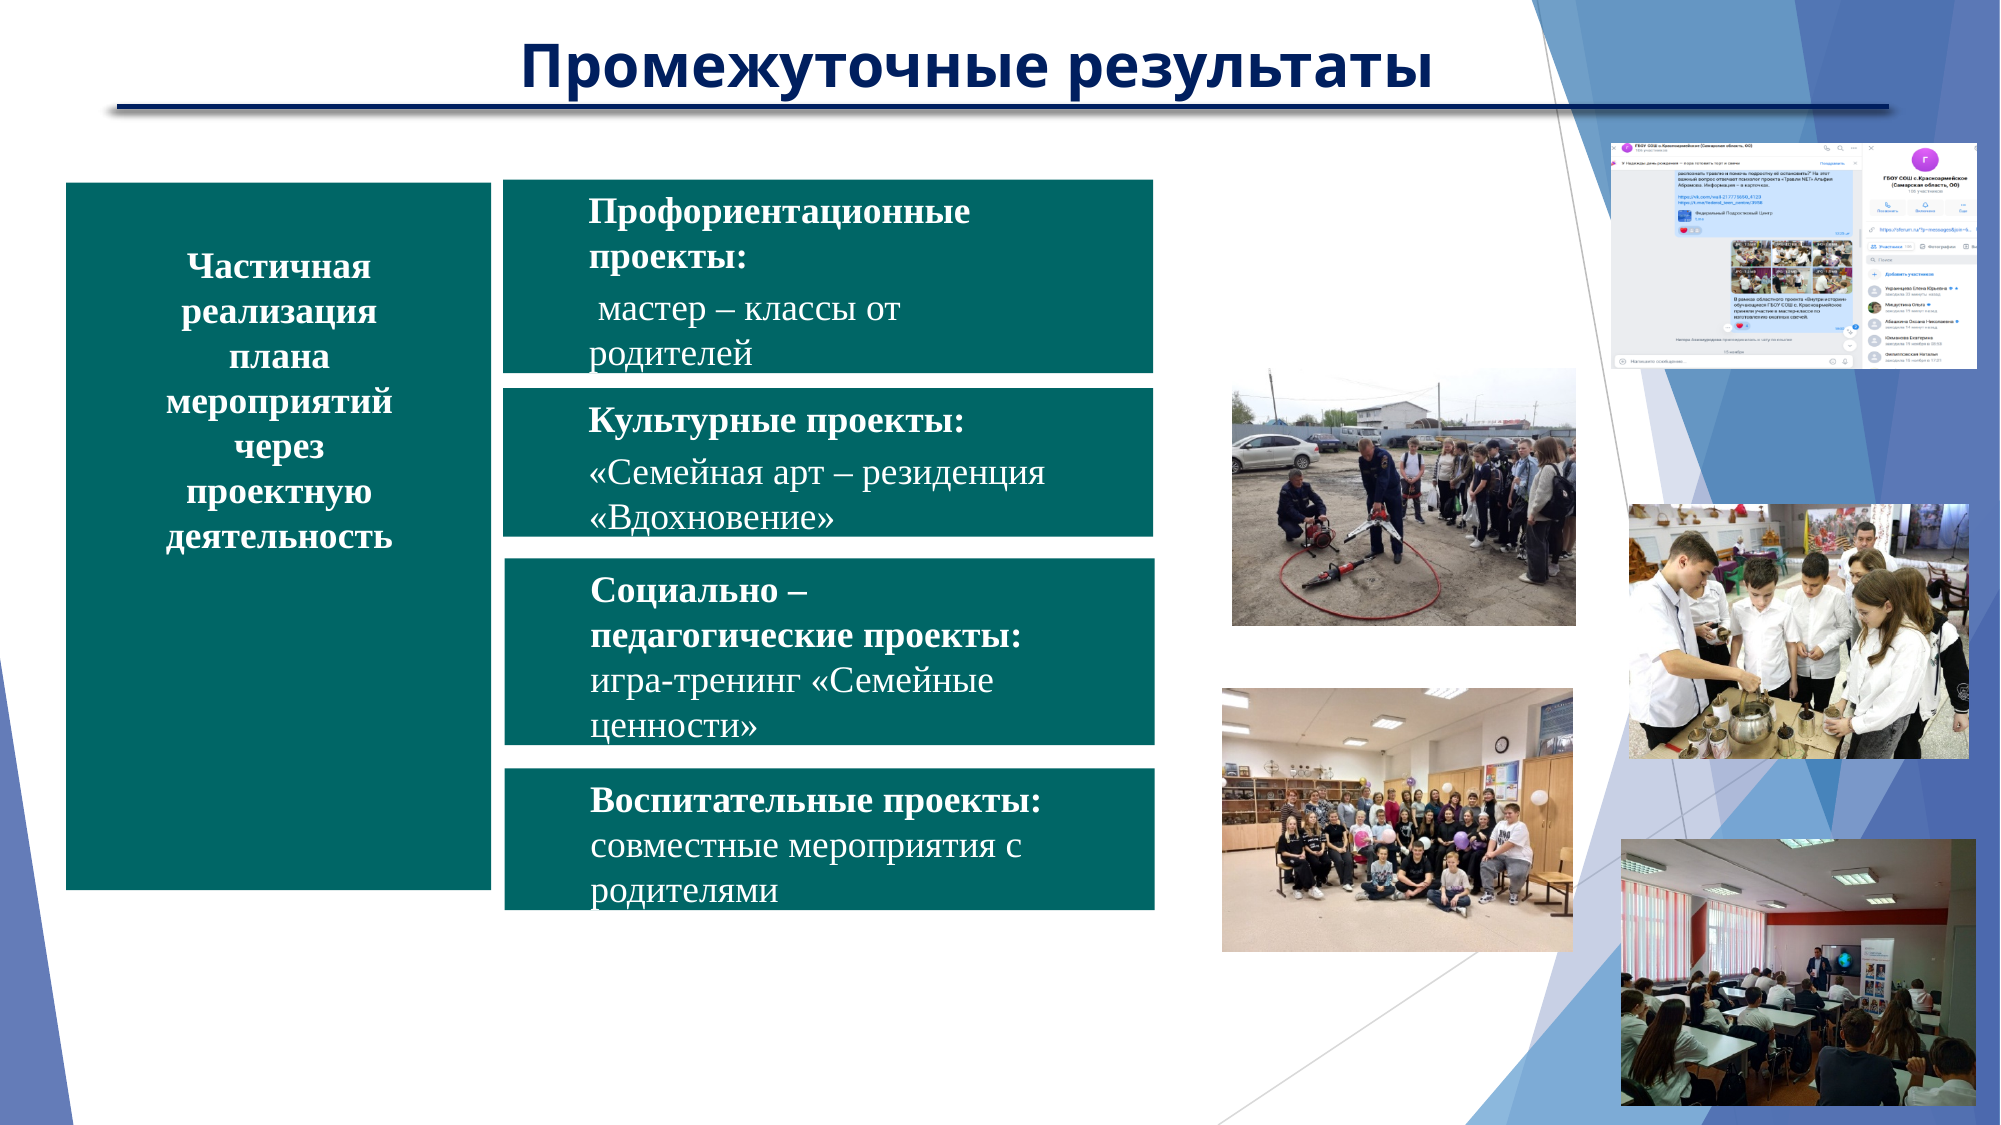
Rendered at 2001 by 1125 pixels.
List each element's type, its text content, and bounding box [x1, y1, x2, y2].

text_box Профориентационные проекты: мастер – классы от родителей [503, 179, 1154, 374]
picture [1222, 688, 1573, 952]
text_box Частичная реализация плана мероприятий через проектную деятельность [66, 182, 492, 891]
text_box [94, 99, 1910, 126]
picture [1621, 839, 1977, 1106]
text_box Воспитательные проекты: совместные мероприятия с родителями [504, 768, 1155, 911]
picture [1232, 368, 1576, 626]
picture [1629, 504, 1969, 759]
title Промежуточные результаты [99, 136, 1870, 216]
title Промежуточные результаты [99, 24, 1870, 99]
text_box Социально – педагогические проекты: игра-тренинг «Семейные ценности» [504, 558, 1155, 746]
picture [1611, 143, 1977, 369]
text_box Культурные проекты: «Семейная арт – резиденция «Вдохновение» [503, 388, 1154, 537]
